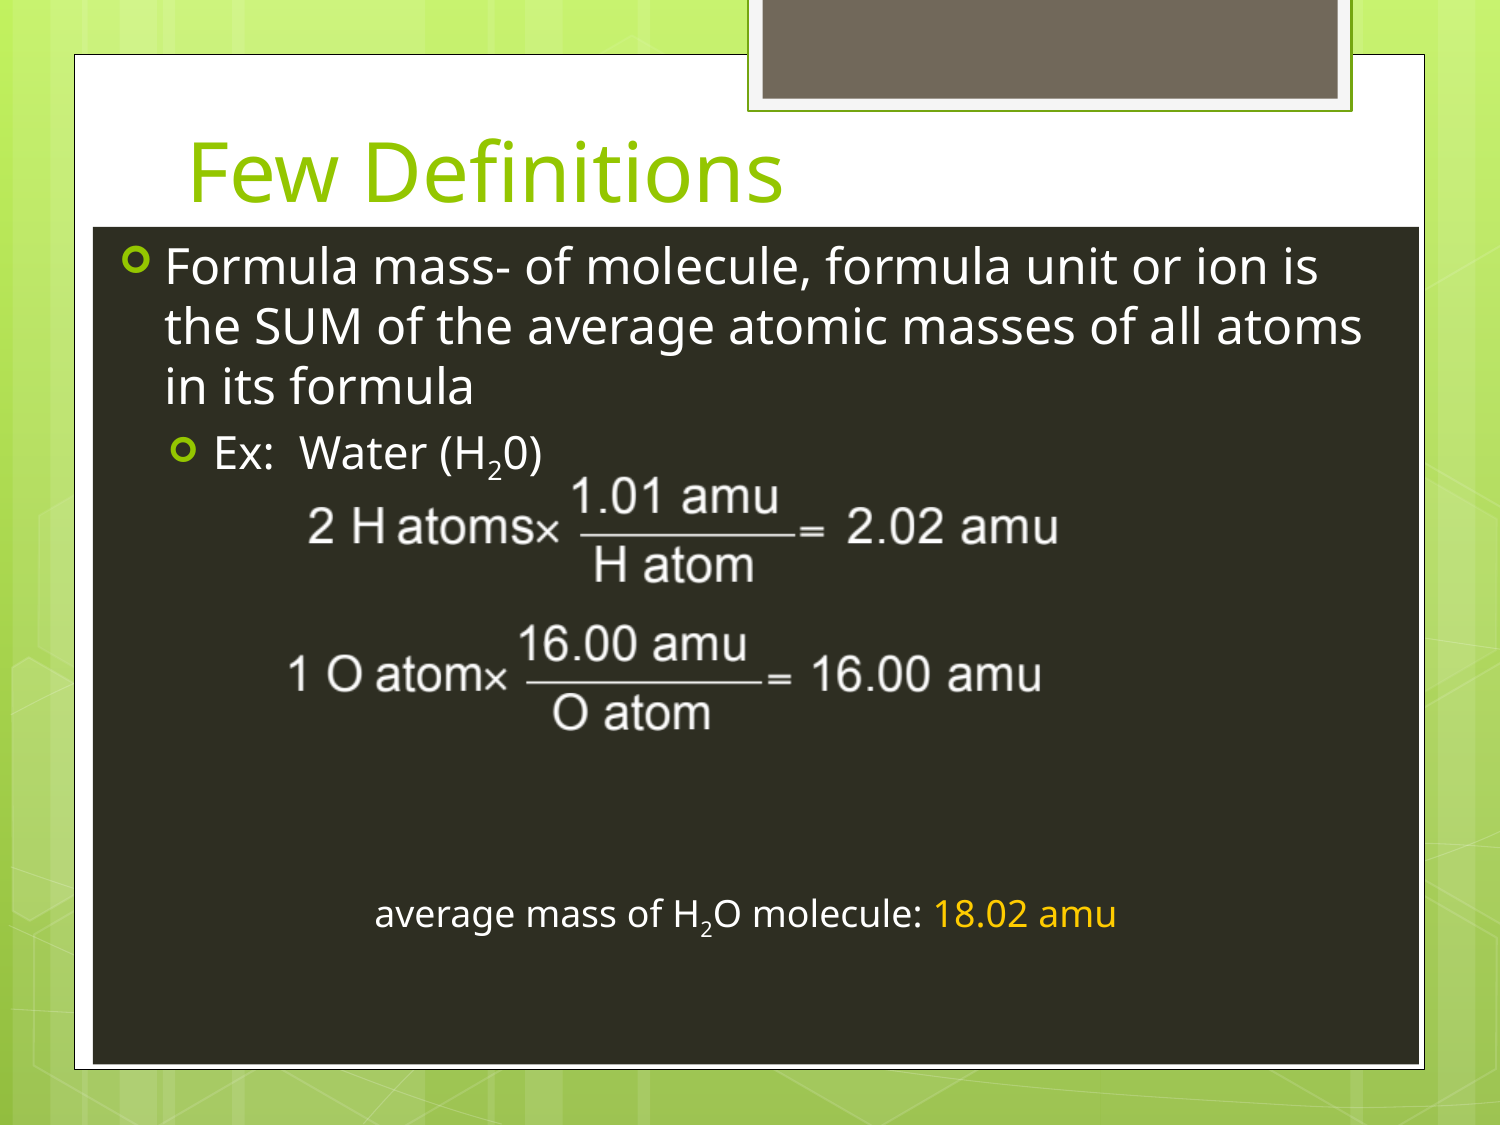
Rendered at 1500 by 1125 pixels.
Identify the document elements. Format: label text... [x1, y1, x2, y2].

text_box average mass of H2O molecule: 18.02 amu [171, 882, 1246, 947]
picture [302, 467, 1069, 598]
list Formula mass- of molecule, formula unit or ion is the SUM of the average atomic masses of all atoms in its formula Ex: Water (H20) [92, 226, 1419, 1065]
picture [283, 616, 1050, 743]
title Few Definitions [171, 78, 1324, 226]
